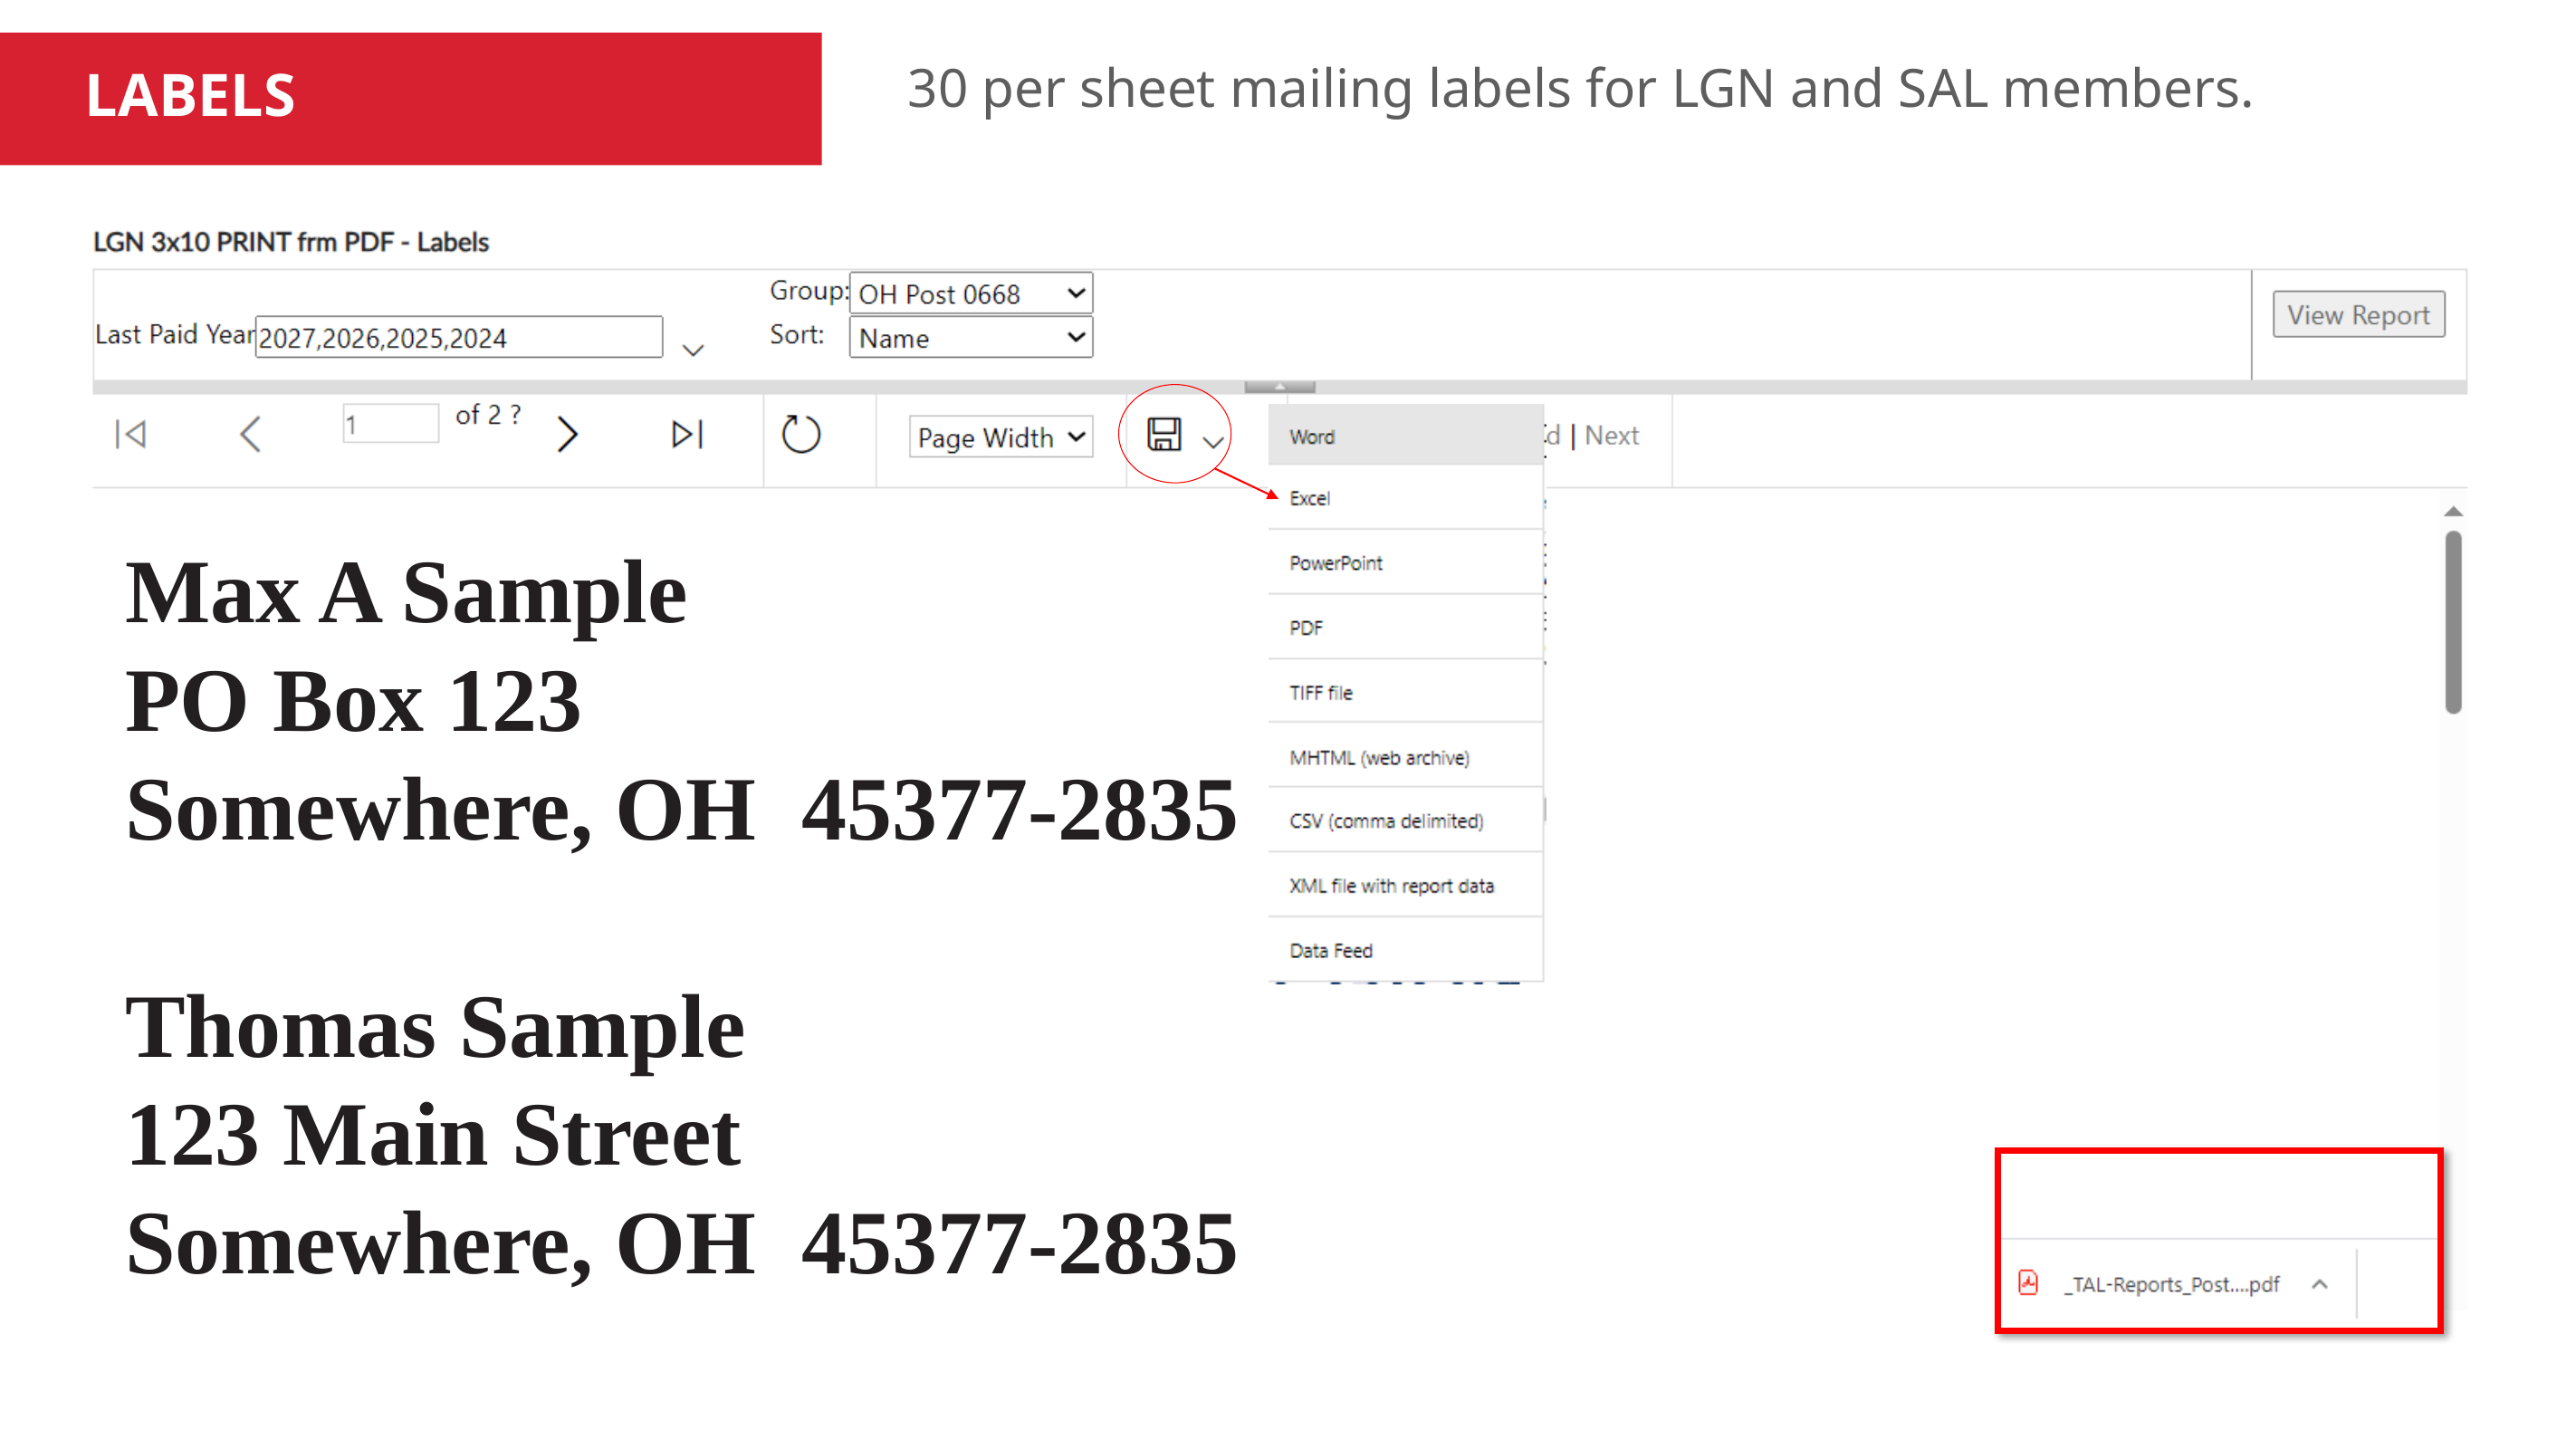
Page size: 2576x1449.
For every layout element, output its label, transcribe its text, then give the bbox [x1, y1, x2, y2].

list LABELS [71, 58, 689, 137]
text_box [77, 207, 2485, 1310]
picture [2000, 1153, 2438, 1329]
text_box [1118, 384, 1547, 984]
text_box 30 per sheet mailing labels for LGN and SAL members. [861, 47, 2302, 125]
